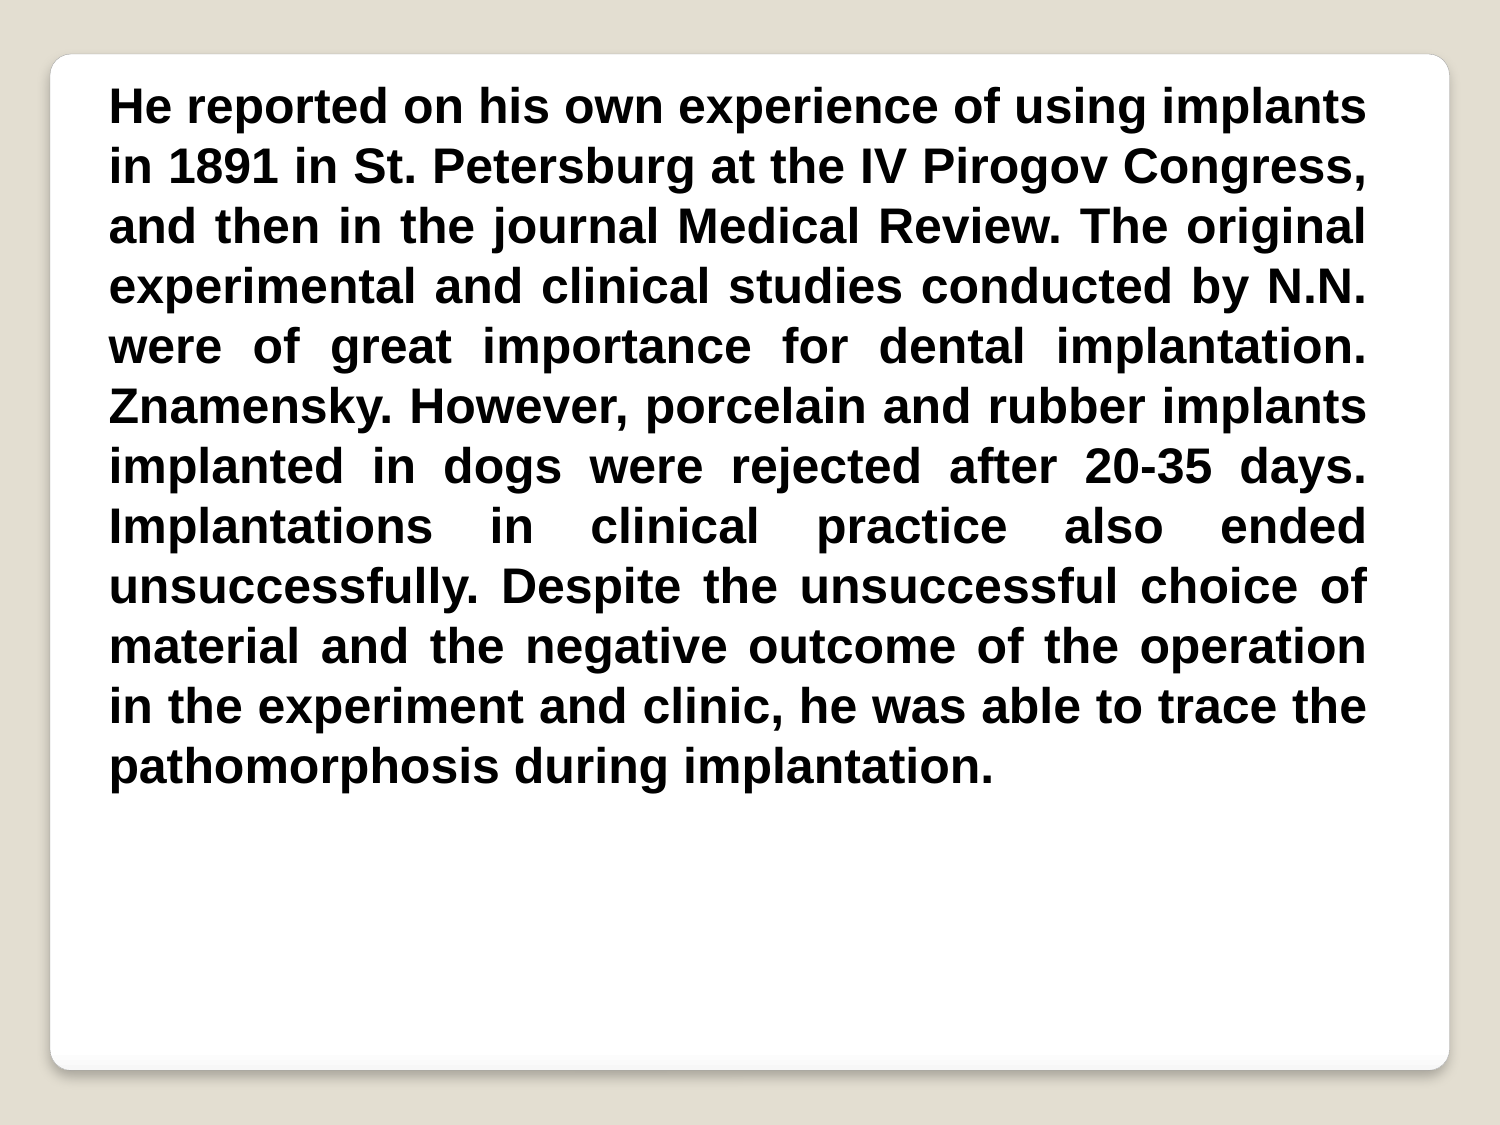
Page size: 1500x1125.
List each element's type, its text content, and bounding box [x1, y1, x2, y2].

text_box He reported on his own experience of using implants in 1891 in St. Petersburg at the IV Pirogov Congress, and then in the journal Medical Review. The original experimental and clinical studies conducted by N.N. were of great importance for dental implantation. Znamensky. However, porcelain and rubber implants implanted in dogs were rejected after 20-35 days. Implantations in clinical practice also ended unsuccessfully. Despite the unsuccessful choice of material and the negative outcome of the operation in the experiment and clinic, he was able to trace the pathomorphosis during implantation. [93, 66, 1383, 802]
